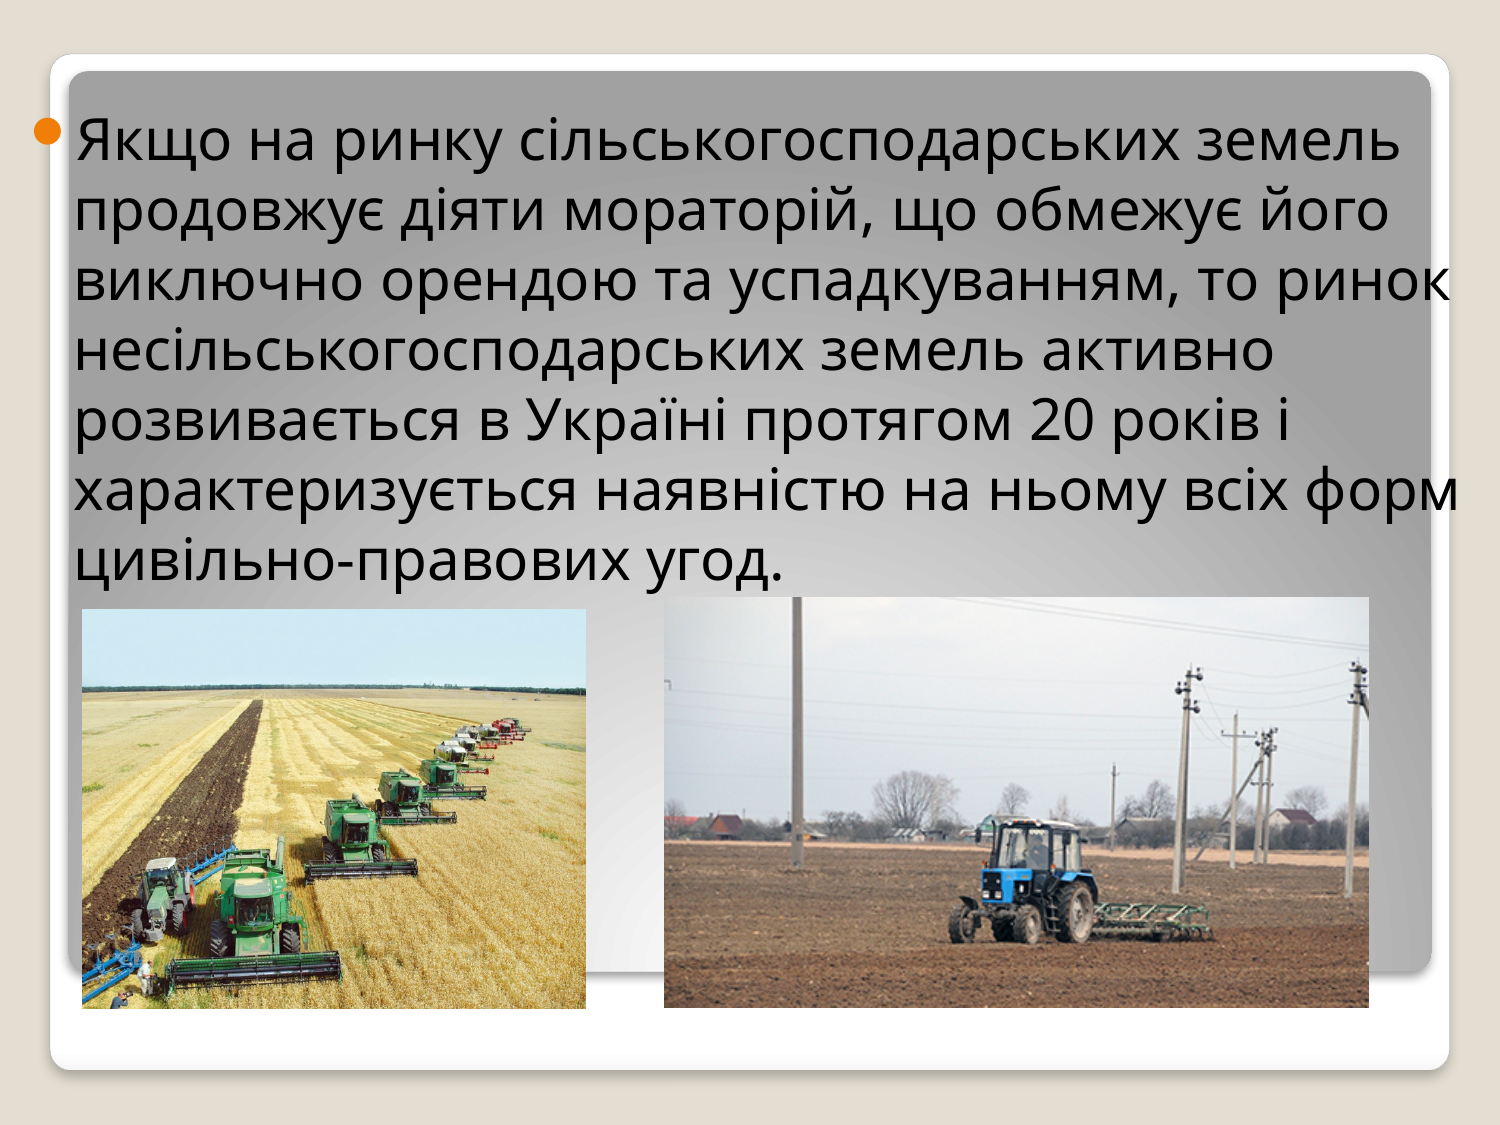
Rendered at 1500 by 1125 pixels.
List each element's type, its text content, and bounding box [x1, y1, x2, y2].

list Якщо на ринку сільськогосподарських земель продовжує діяти мораторій, що обмежує його виключно орендою та успадкуванням, то ринок несільськогосподарських земель активно розвивається в Україні протягом 20 років і характеризується наявністю на ньому всіх форм цивільно-правових угод. [0, 86, 1500, 774]
picture [81, 609, 587, 1009]
picture [663, 597, 1369, 1008]
